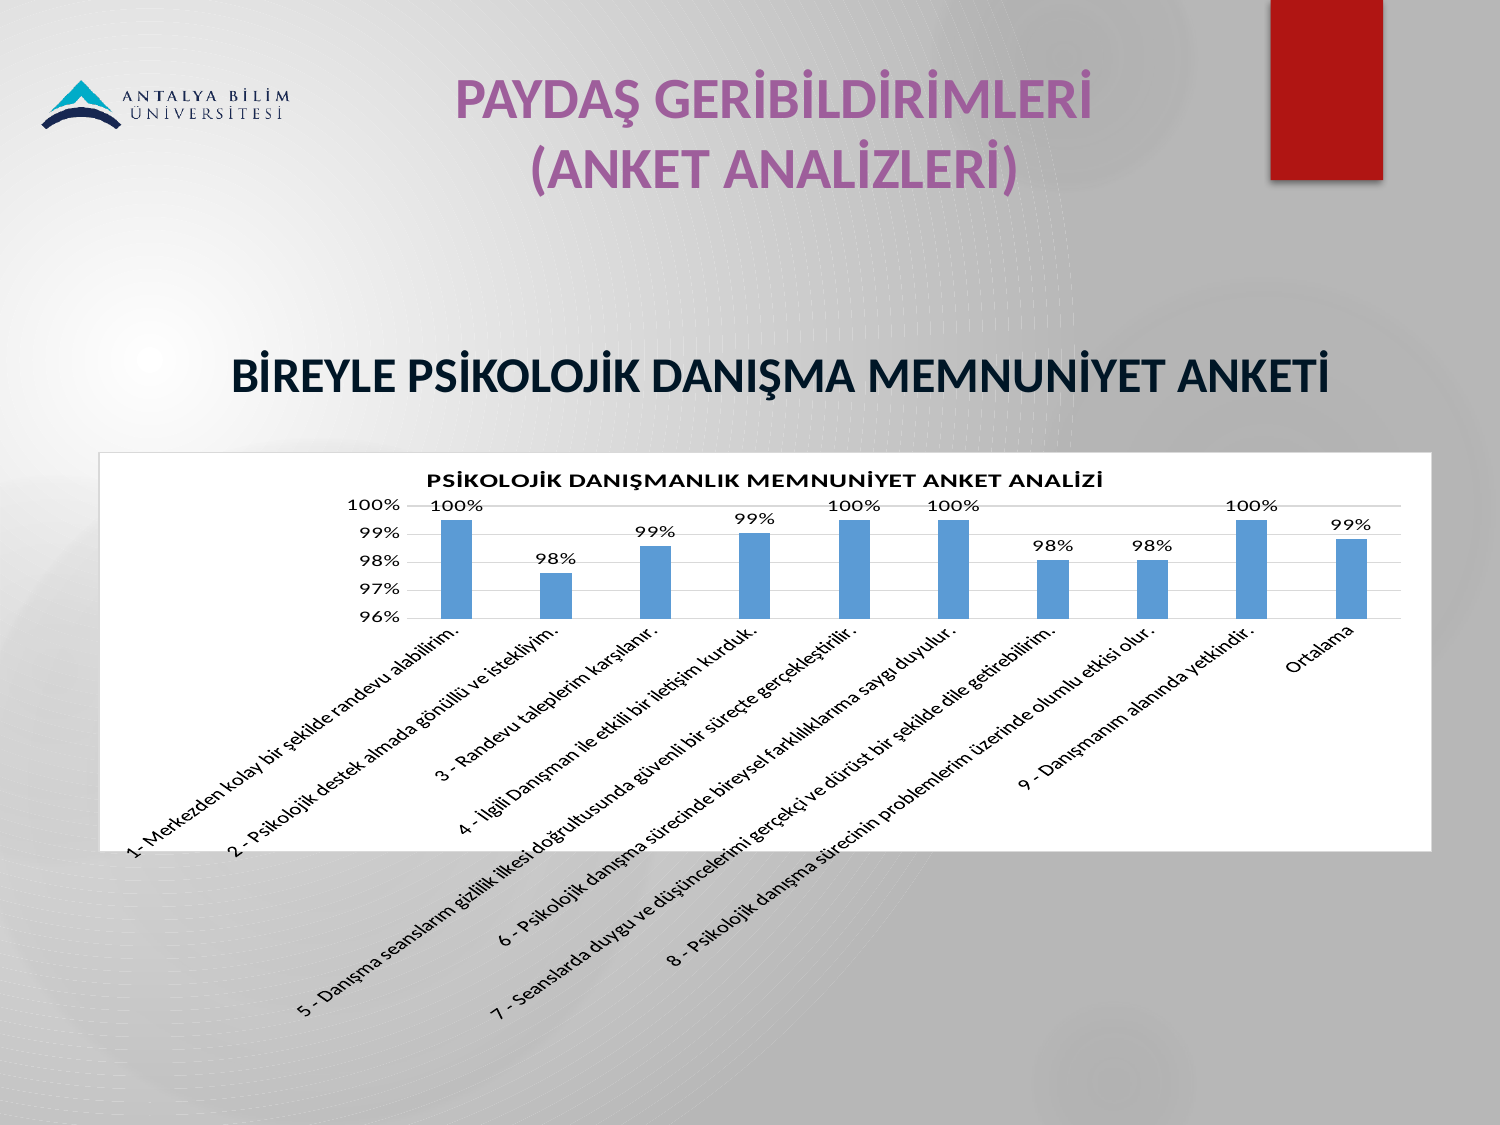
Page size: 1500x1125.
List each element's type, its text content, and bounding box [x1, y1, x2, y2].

chart [98, 451, 1433, 1024]
text_box PAYDAŞ GERİBİLDİRİMLERİ (ANKET ANALİZLERİ) [325, 52, 1224, 208]
picture [40, 77, 290, 132]
text_box BİREYLE PSİKOLOJİK DANIŞMA MEMNUNİYET ANKETİ [194, 334, 1369, 410]
